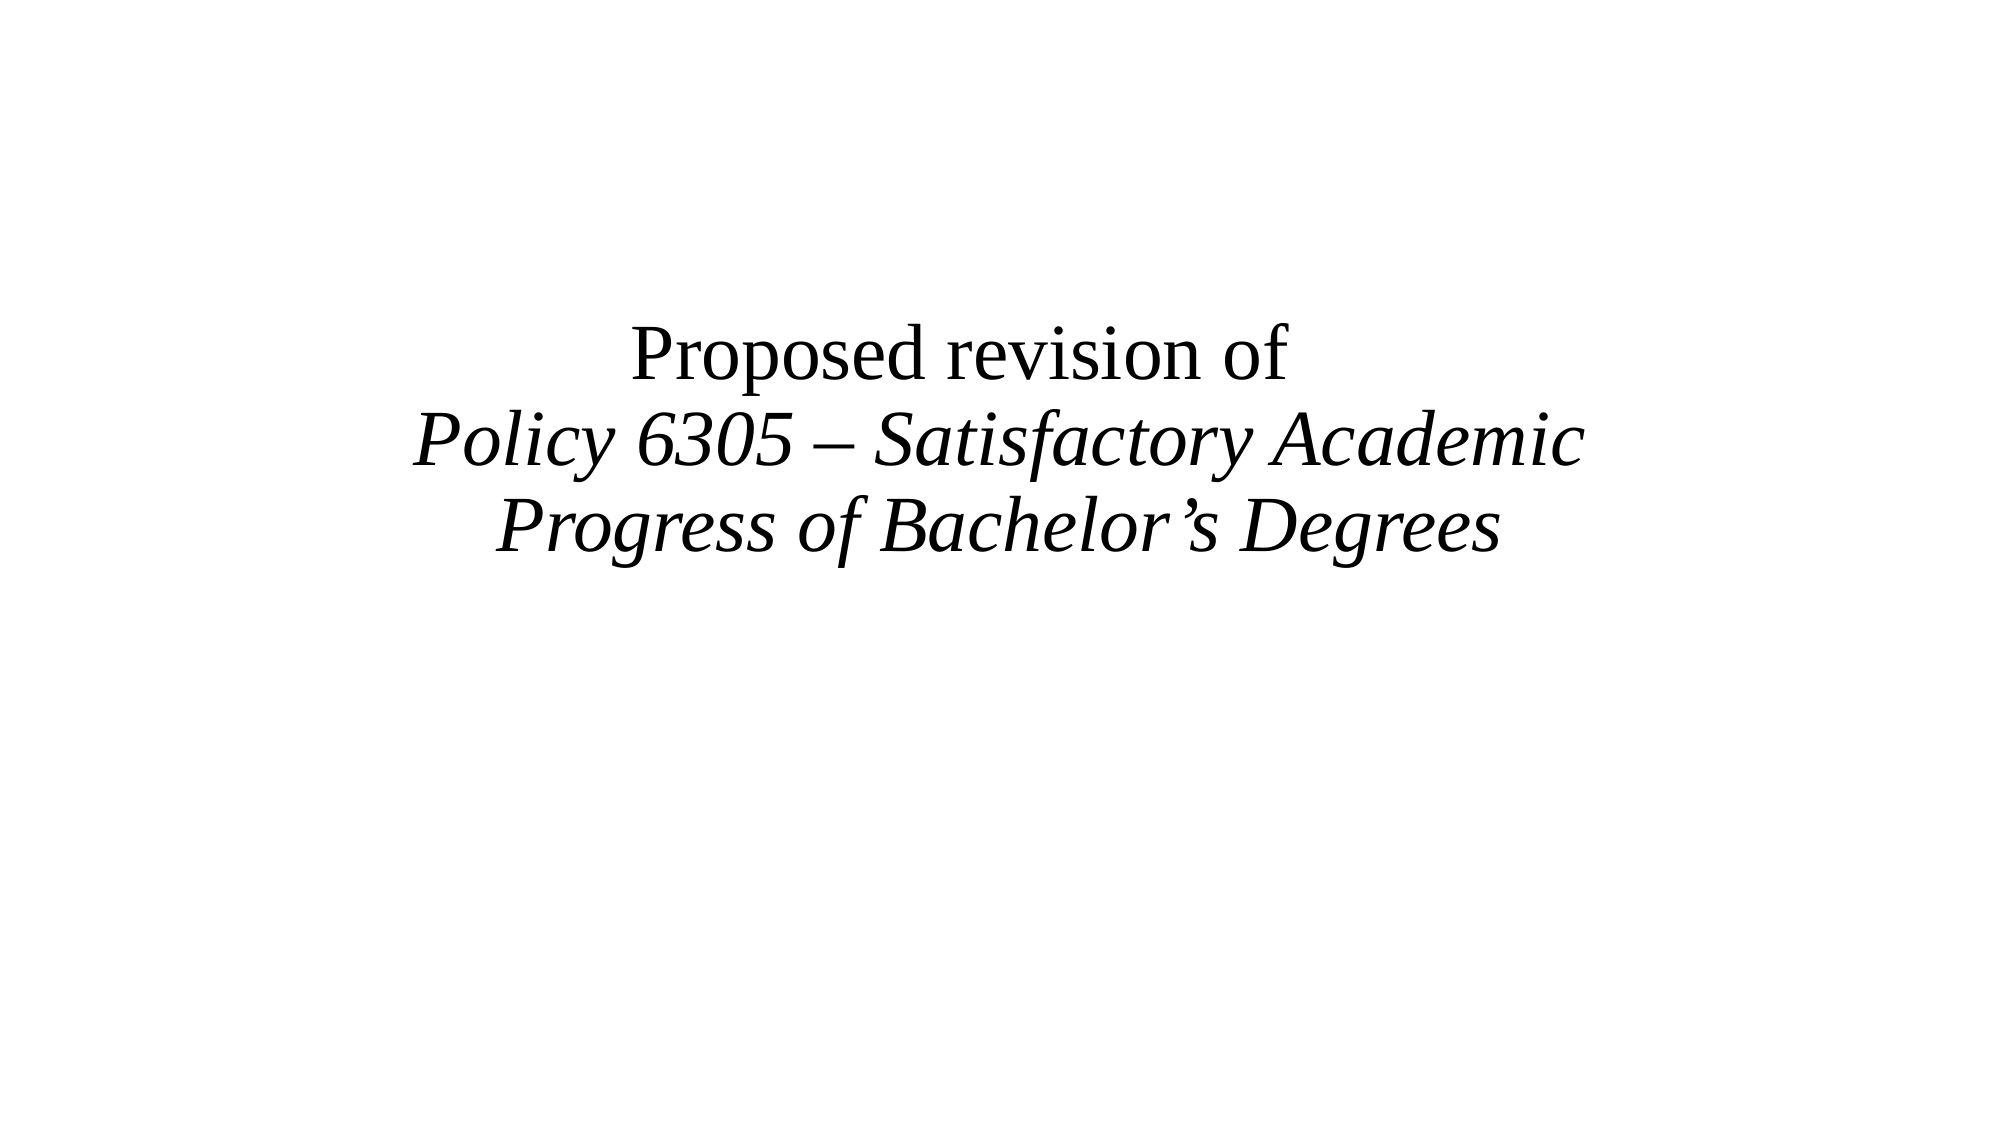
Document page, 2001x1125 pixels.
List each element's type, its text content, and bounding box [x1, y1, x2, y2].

title Proposed revision of Policy 6305 – Satisfactory Academic Progress of Bachelor’s Degrees [249, 184, 1750, 576]
